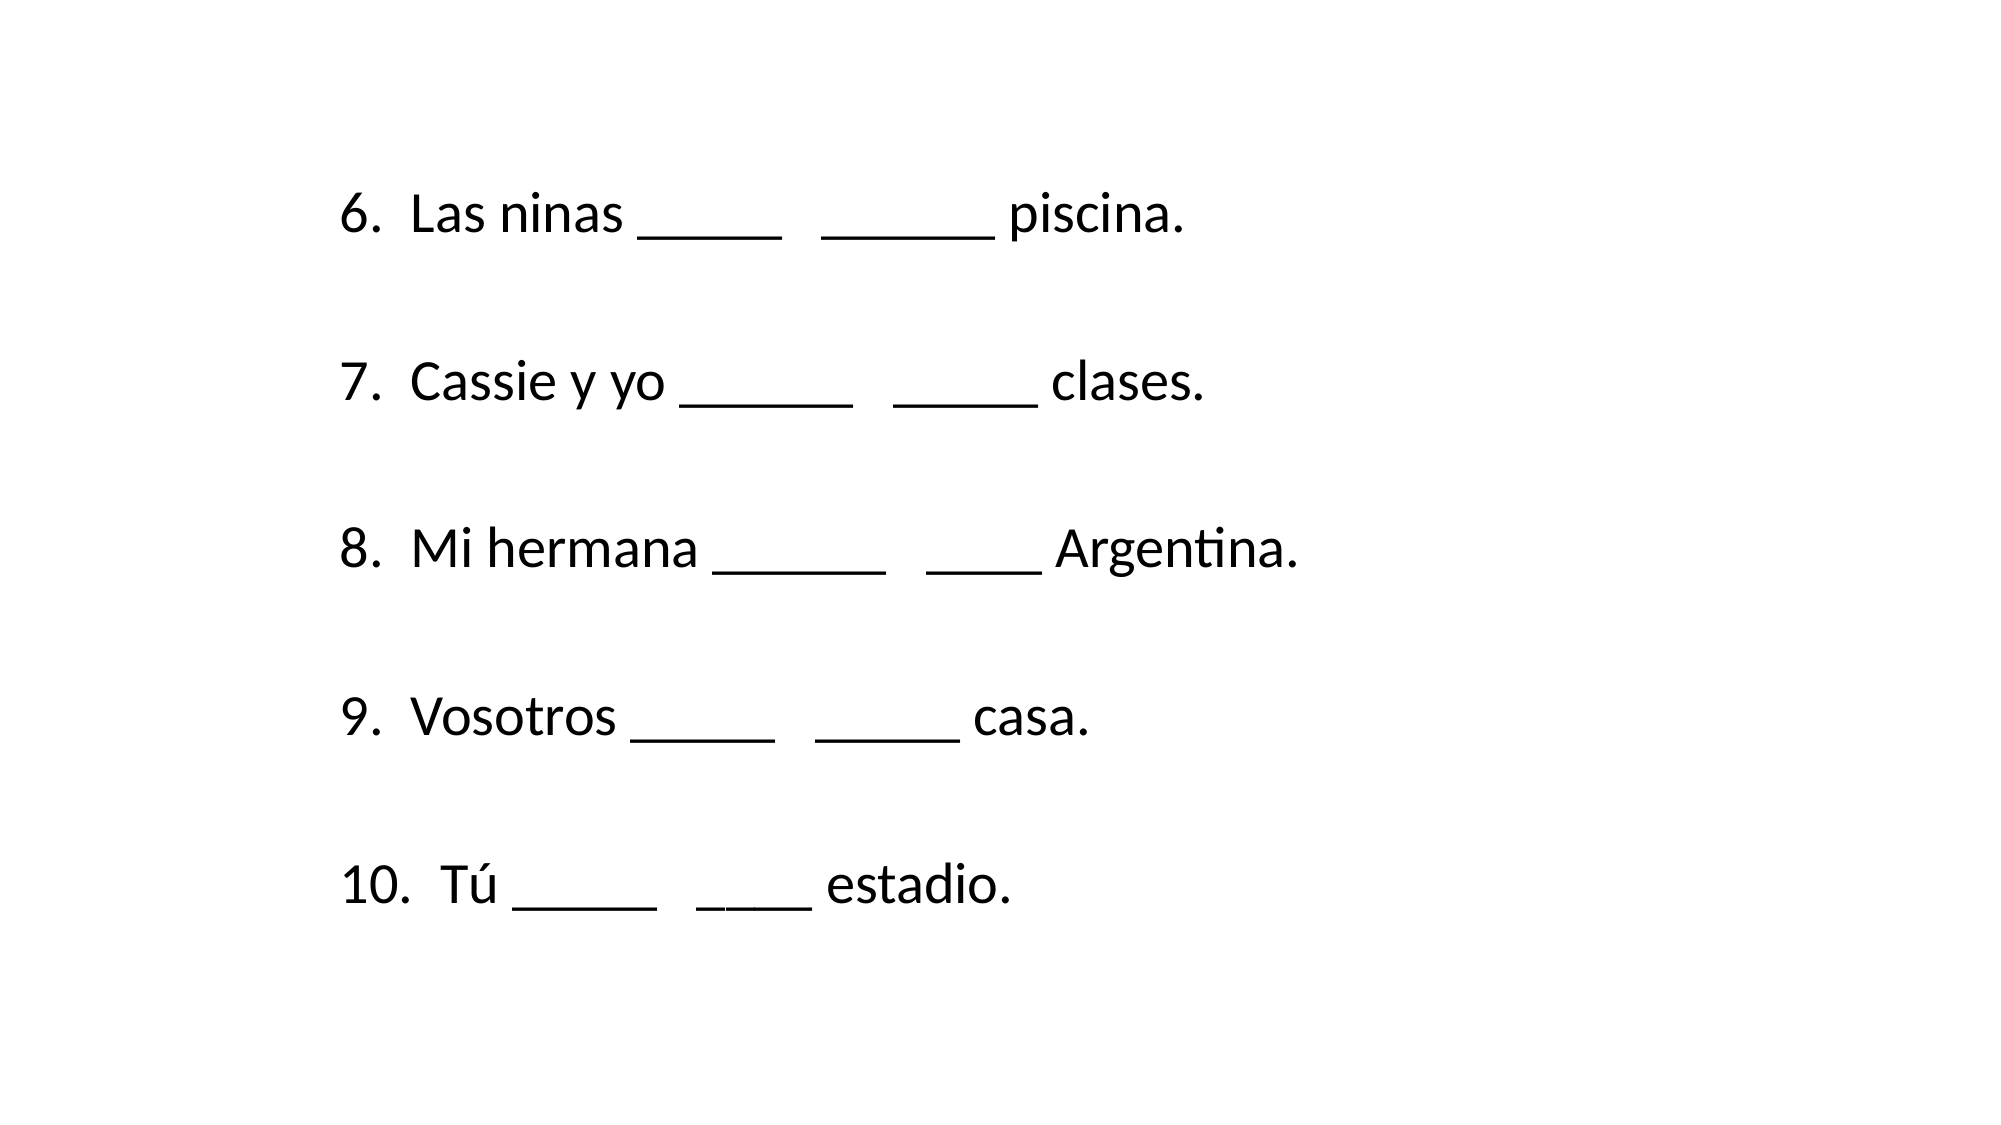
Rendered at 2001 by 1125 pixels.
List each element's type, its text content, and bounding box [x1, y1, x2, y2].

list 6. Las ninas _____ ______ piscina. 7. Cassie y yo ______ _____ clases. 8. Mi hermana ______ ____ Argentina. 9. Vosotros _____ _____ casa. 10. Tú _____ ____ estadio. [324, 174, 1675, 1088]
